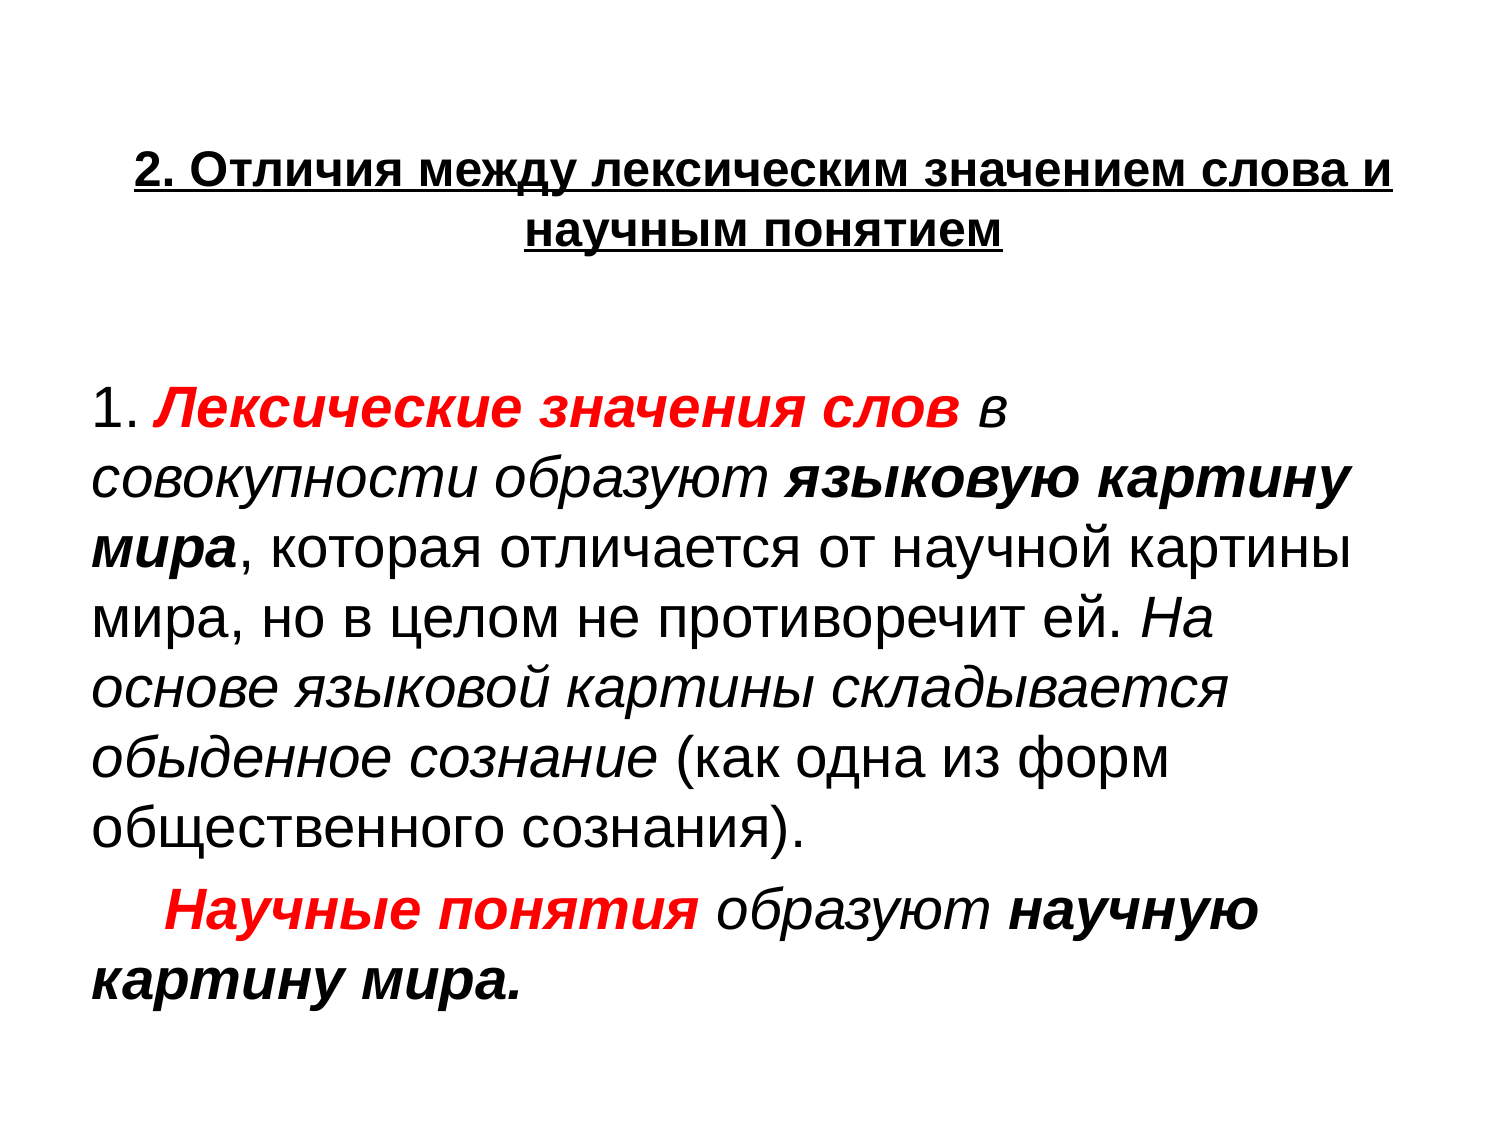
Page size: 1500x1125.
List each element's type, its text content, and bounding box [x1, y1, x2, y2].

title 2. Отличия между лексическим значением слова и научным понятием [88, 42, 1439, 350]
list 1. Лексические значения слов в совокупности образуют языковую картину мира, которая отличается от научной картины мира, но в целом не противоречит ей. На основе языковой картины складывается обыденное сознание (как одна из форм общественного сознания). Научные понятия образуют научную картину мира. [76, 361, 1427, 1083]
